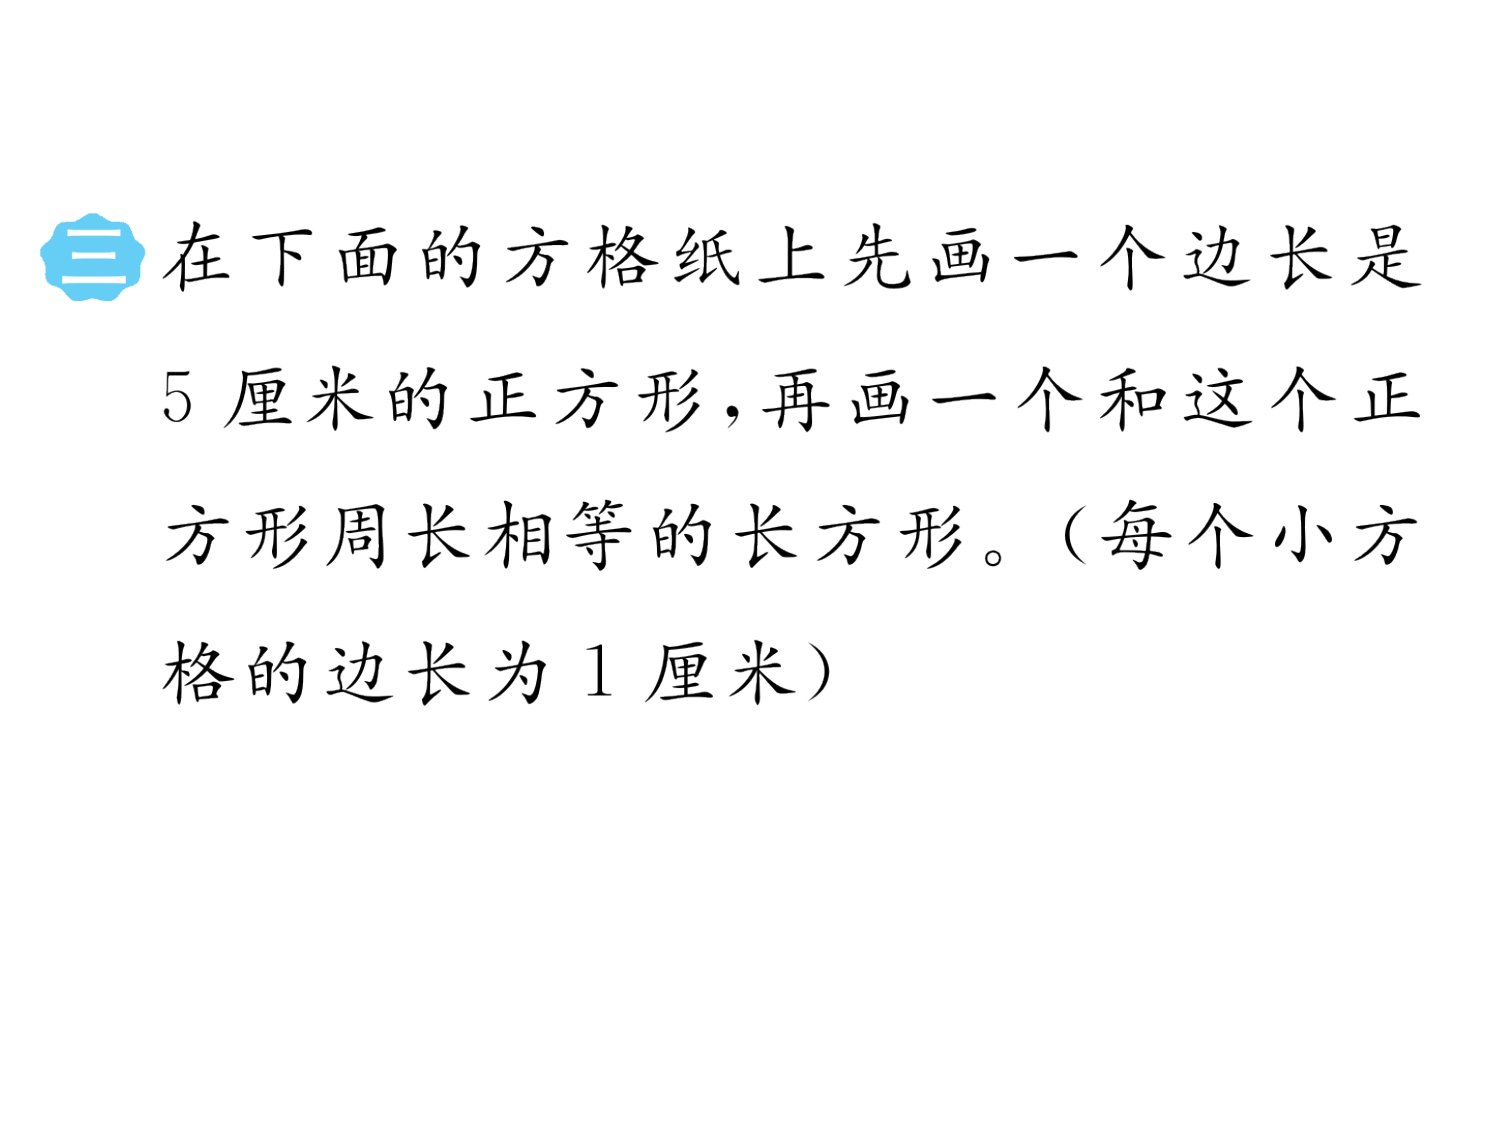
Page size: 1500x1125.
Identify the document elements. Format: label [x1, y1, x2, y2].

picture [35, 177, 1453, 711]
